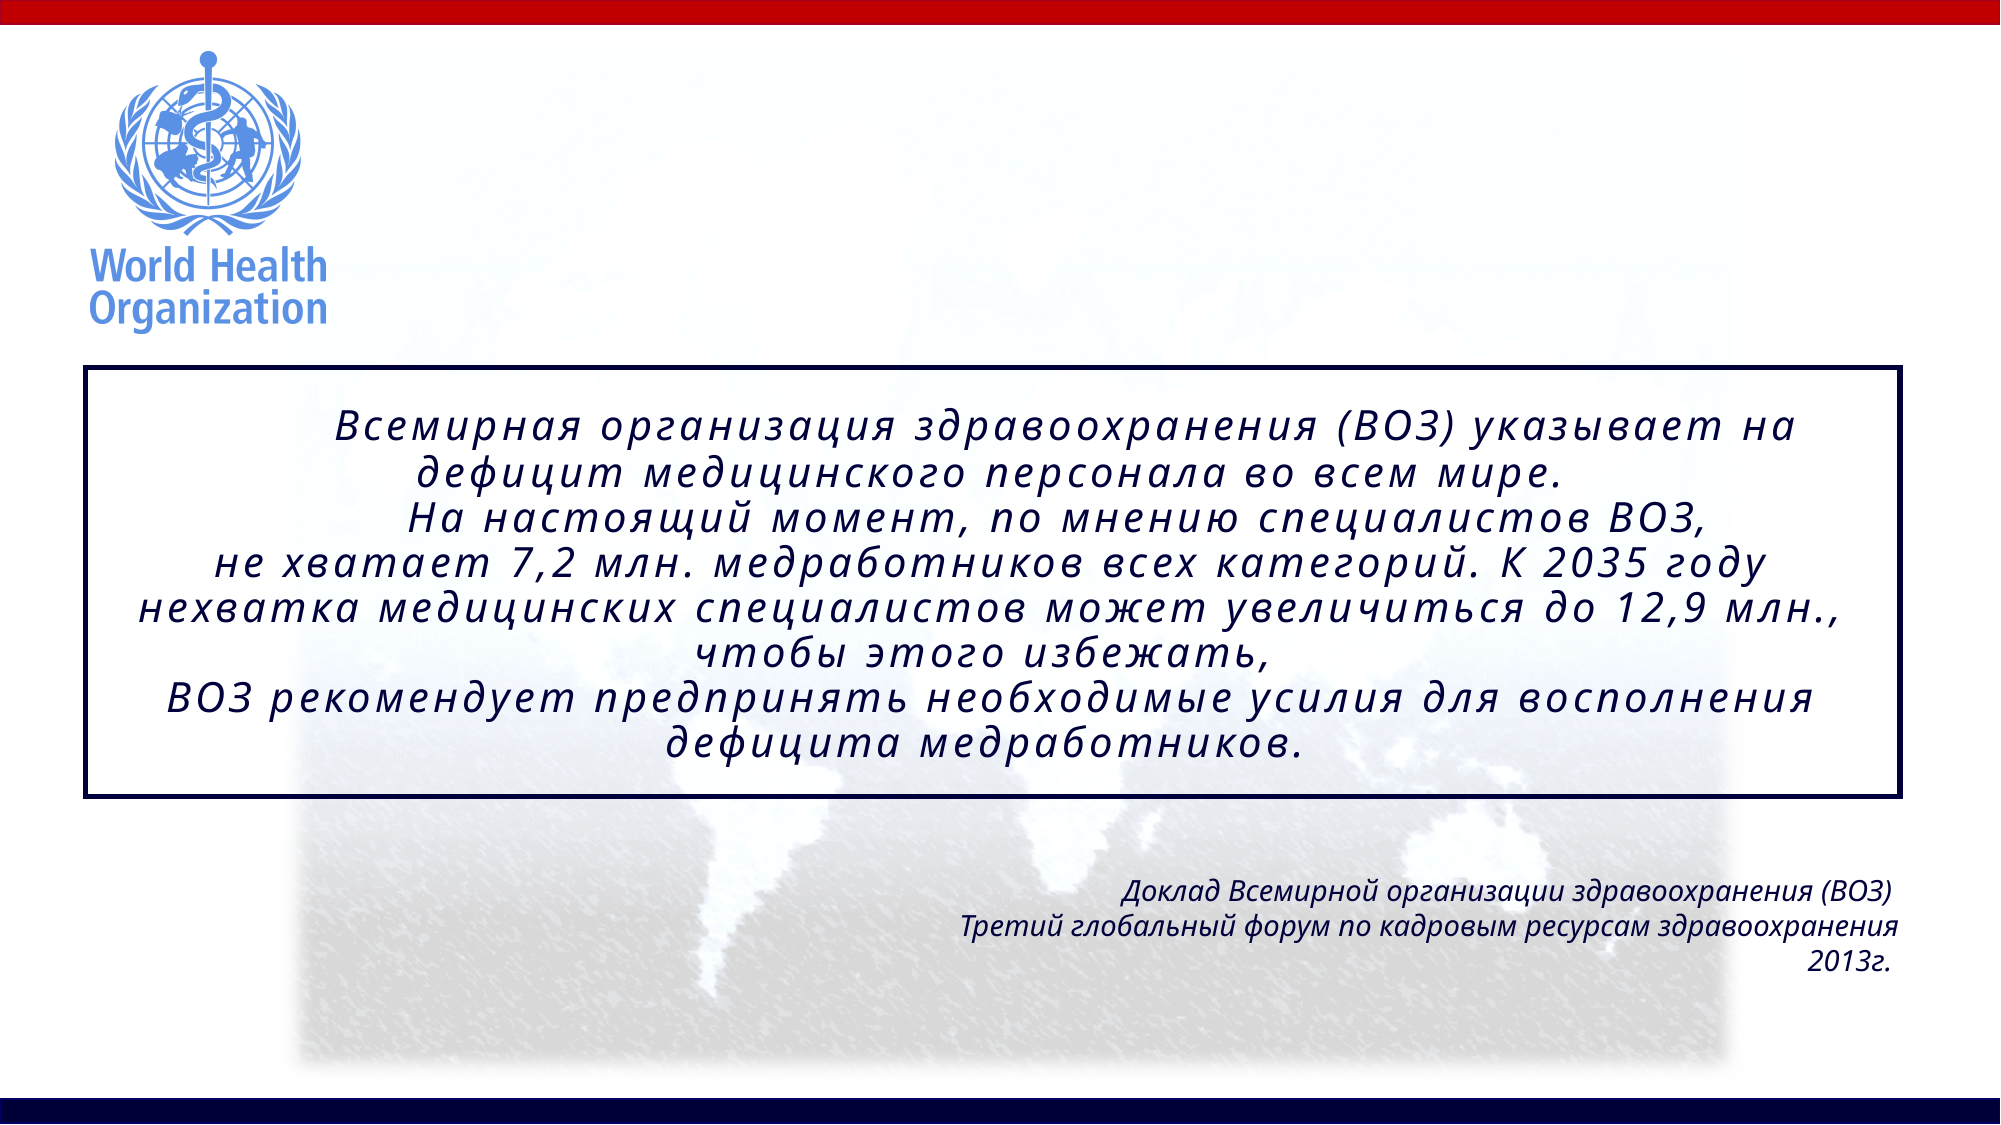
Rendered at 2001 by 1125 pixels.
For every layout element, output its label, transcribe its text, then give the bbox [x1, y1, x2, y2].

title Всемирная организация здравоохранения (ВОЗ) указывает на дефицит медицинского персонала во всем мире. На настоящий момент, по мнению специалистов ВОЗ, не хватает 7,2 млн. медработников всех категорий. К 2035 году нехватка медицинских специалистов может увеличиться до 12,9 млн., чтобы этого избежать, ВОЗ рекомендует предпринять необходимые усилия для восполнения дефицита медработников. [83, 365, 282, 799]
title Всемирная организация здравоохранения (ВОЗ) указывает на дефицит медицинского персонала во всем мире. На настоящий момент, по мнению специалистов ВОЗ, не хватает 7,2 млн. медработников всех категорий. К 2035 году нехватка медицинских специалистов может увеличиться до 12,9 млн., чтобы этого избежать, ВОЗ рекомендует предпринять необходимые усилия для восполнения дефицита медработников. [1744, 365, 1903, 799]
text_box [0, 0, 2000, 25]
picture [65, 50, 1744, 1081]
text_box [0, 1098, 2000, 1124]
text_box Доклад Всемирной организации здравоохранения (ВОЗ) Третий глобальный форум по кадровым ресурсам здравоохранения 2013г. [1744, 864, 1915, 1030]
